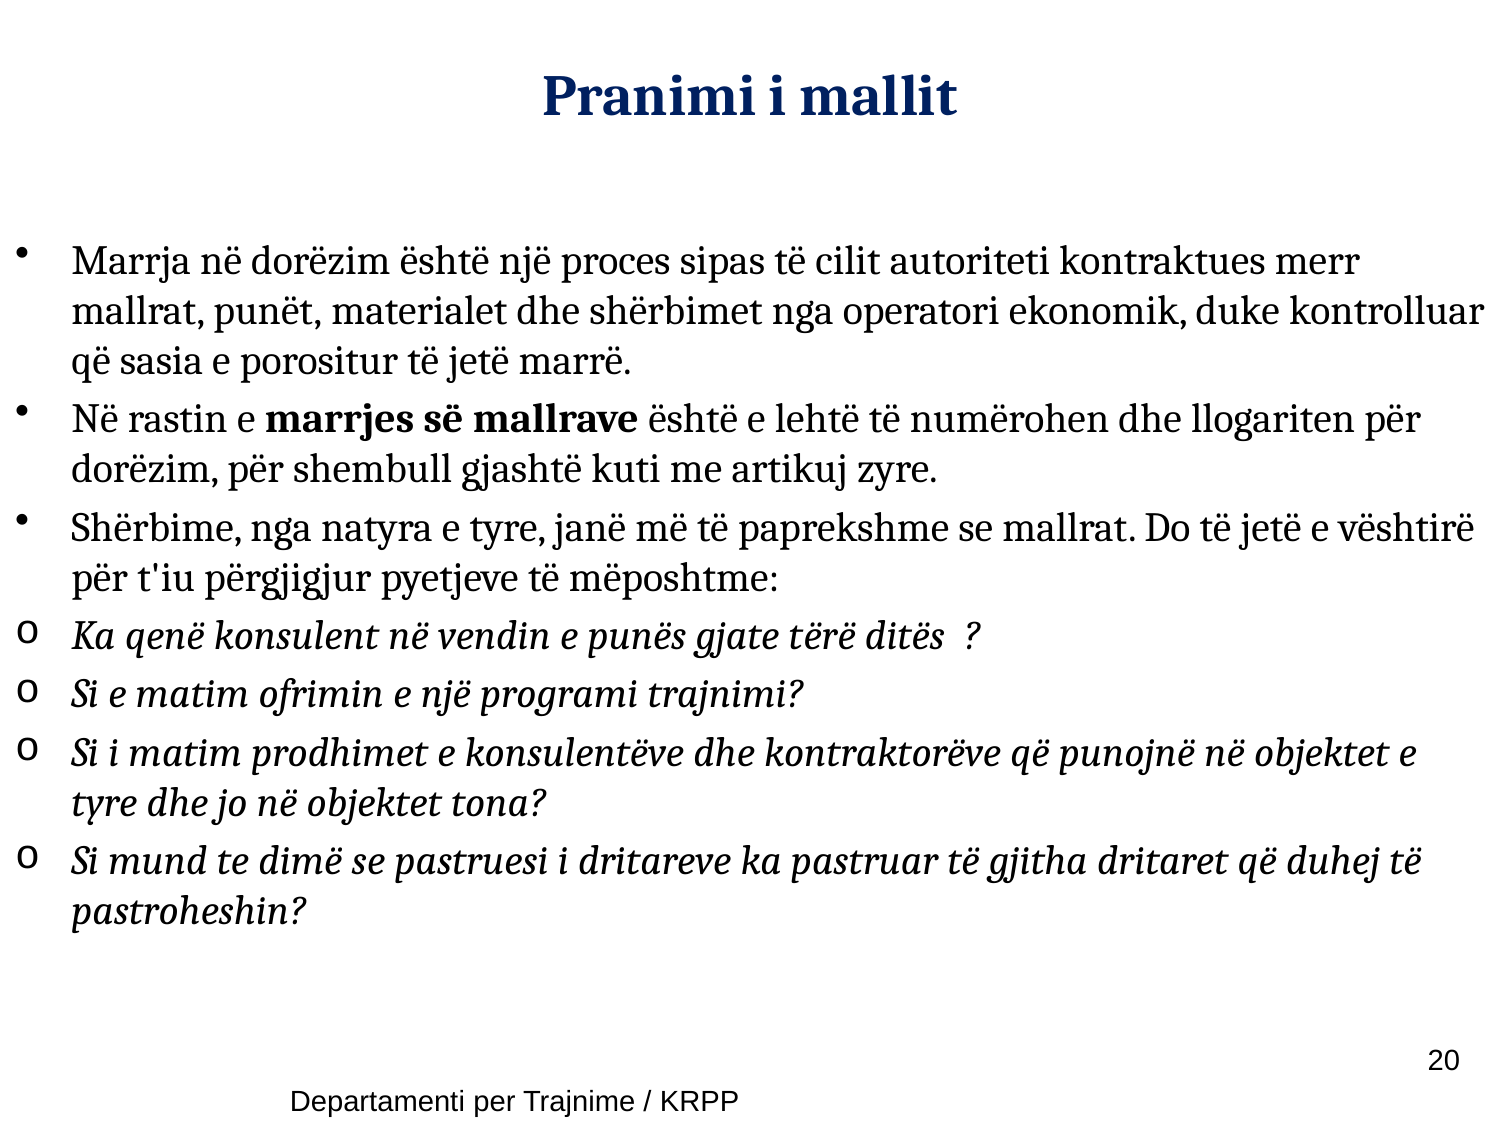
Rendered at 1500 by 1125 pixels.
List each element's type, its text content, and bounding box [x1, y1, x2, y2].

slide_number 20 [1413, 1034, 1488, 1113]
title Pranimi i mallit [0, 50, 1500, 185]
list Marrja në dorëzim është një proces sipas të cilit autoriteti kontraktues merr mallrat, punët, materialet dhe shërbimet nga operatori ekonomik, duke kontrolluar që sasia e porositur të jetë marrë. Në rastin e marrjes së mallrave është e lehtë të numërohen dhe llogariten për dorëzim, për shembull gjashtë kuti me artikuj zyre. Shërbime, nga natyra e tyre, janë më të paprekshme se mallrat. Do të jetë e vështirë për t'iu përgjigjur pyetjeve të mëposhtme: Ka qenë konsulent në vendin e punës gjate tërë ditës ? Si e matim ofrimin e një programi trajnimi? Si i matim prodhimet e konsulentëve dhe kontraktorëve që punojnë në objektet e tyre dhe jo në objektet tona? Si mund te dimë se pastruesi i dritareve ka pastruar të gjitha dritaret që duhej të pastroheshin? [0, 224, 1500, 1025]
footer Departamenti per Trajnime / KRPP [275, 1074, 988, 1125]
